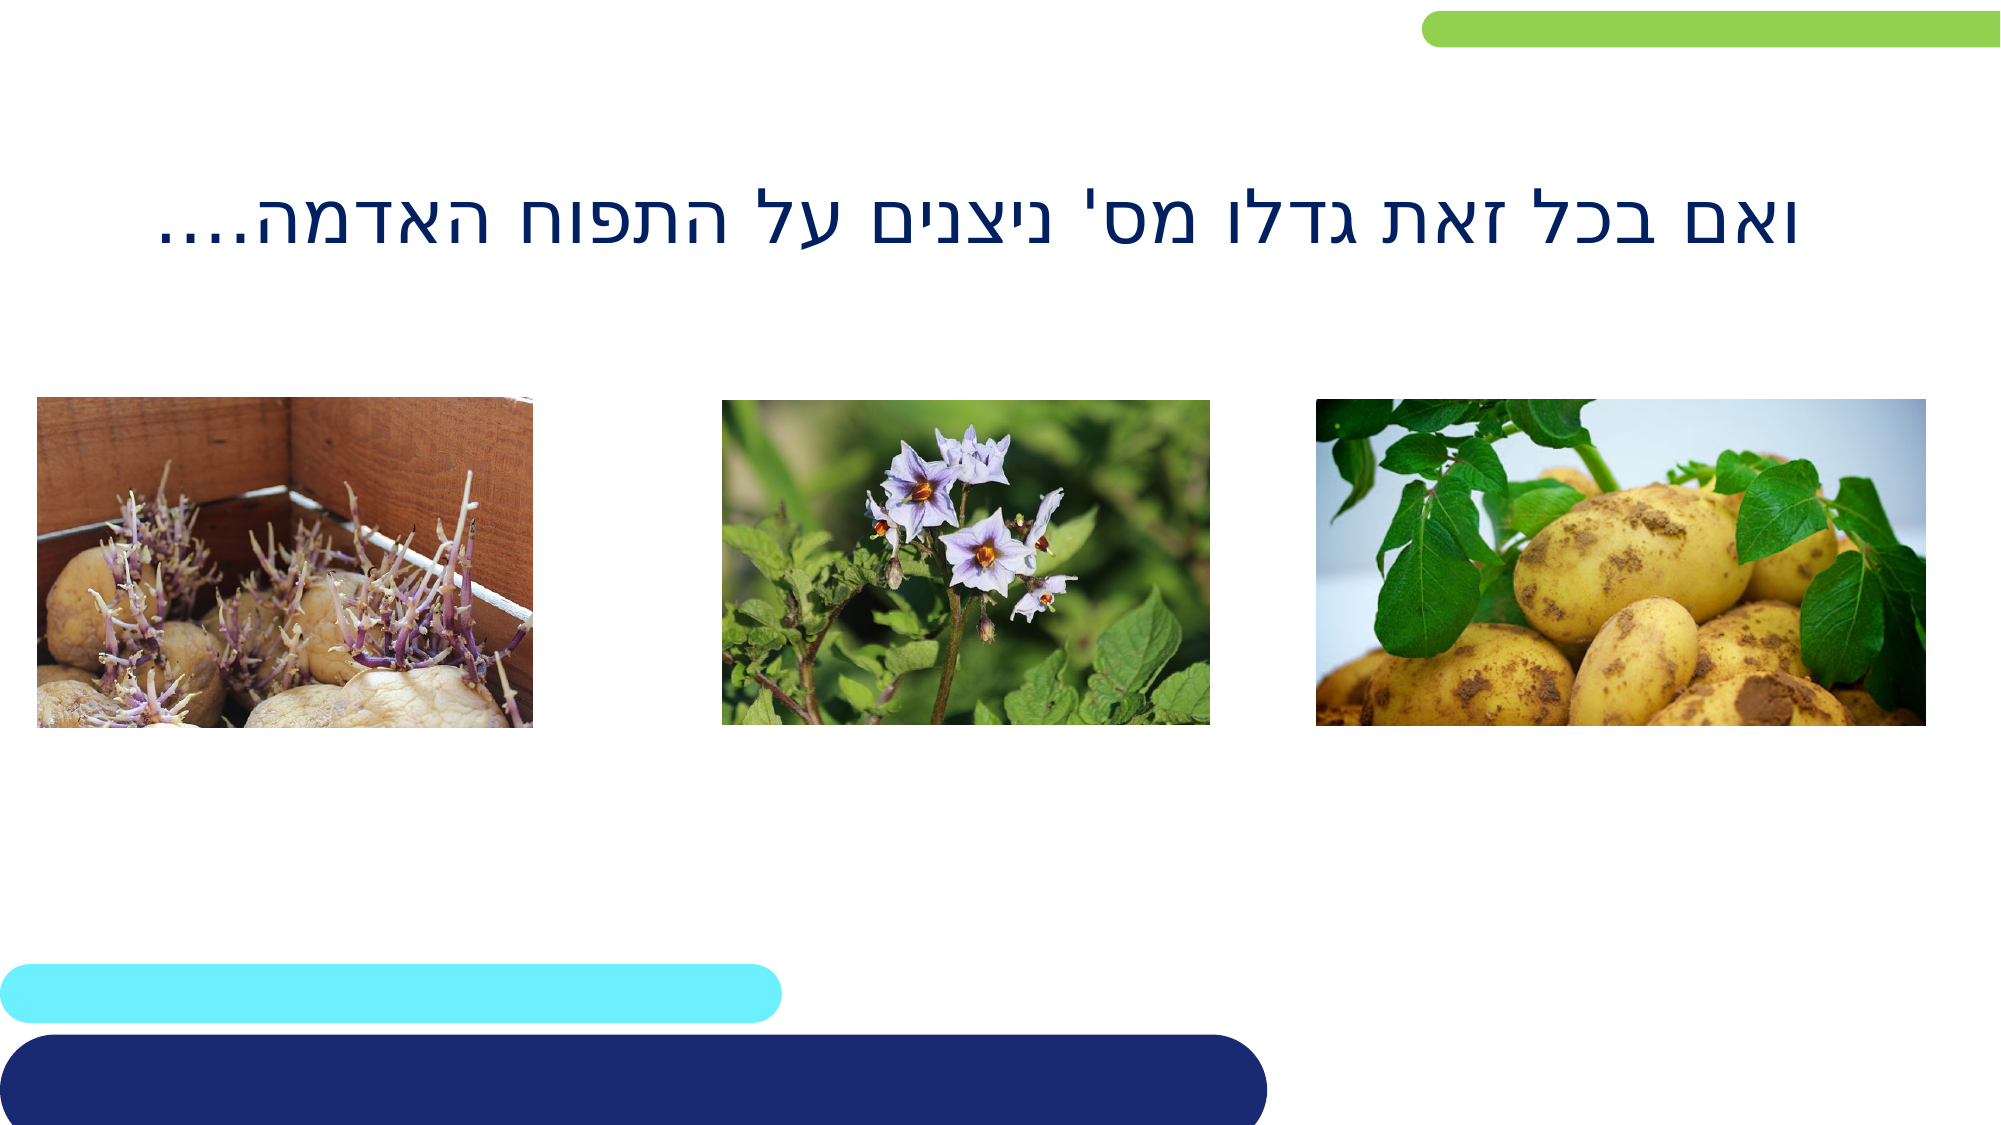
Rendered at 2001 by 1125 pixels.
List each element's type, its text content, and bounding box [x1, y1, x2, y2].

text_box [36, 397, 534, 728]
text_box ואם בכל זאת גדלו מס' ניצנים על התפוח האדמה…. [79, 160, 1818, 356]
picture [1315, 399, 1926, 726]
picture [722, 400, 1210, 725]
